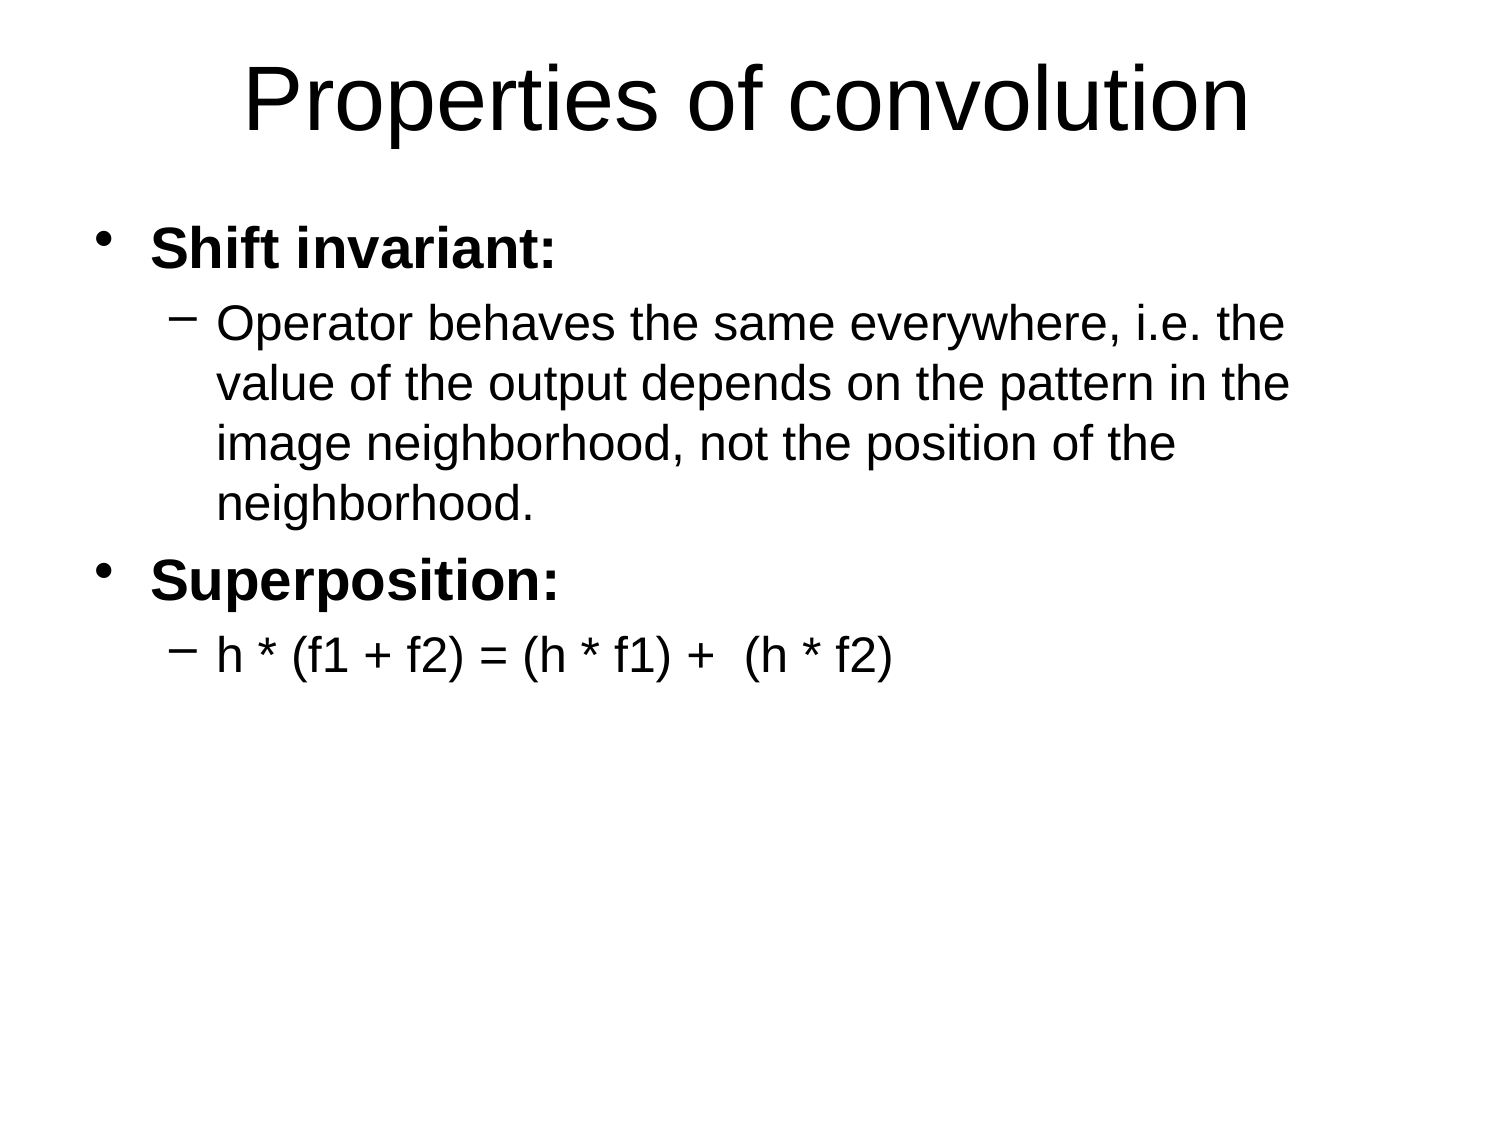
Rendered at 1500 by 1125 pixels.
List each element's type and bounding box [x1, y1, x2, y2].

list [78, 202, 1430, 946]
title [72, 0, 1424, 188]
